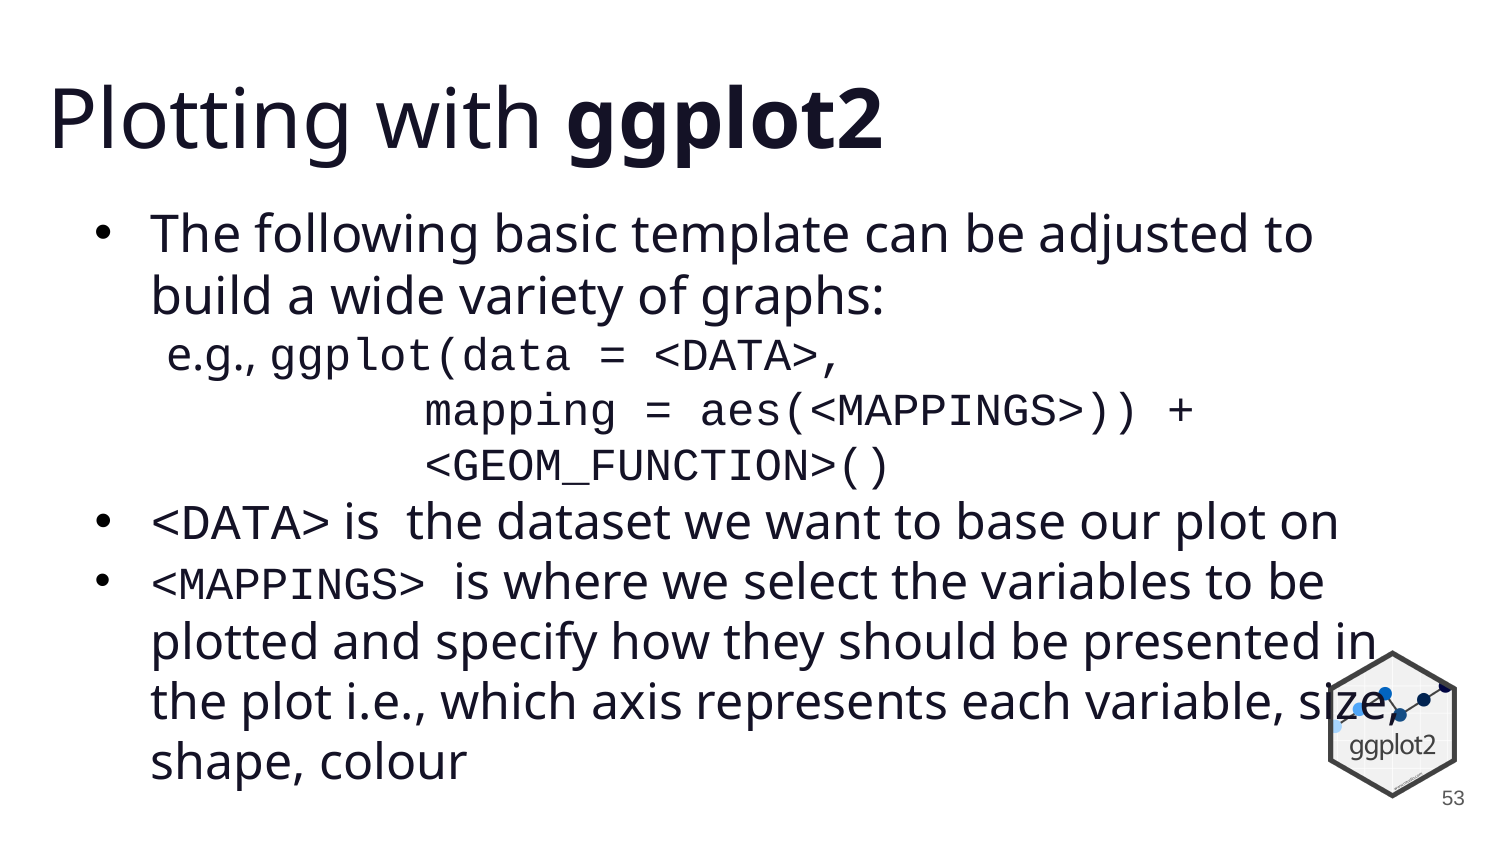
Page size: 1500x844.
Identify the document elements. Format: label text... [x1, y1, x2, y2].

text_box Plotting with ggplot2 [32, 58, 900, 173]
slide_number 53 [1389, 764, 1480, 830]
text_box The following basic template can be adjusted to build a wide variety of graphs: e.g., ggplot(data = <DATA>, mapping = aes(<MAPPINGS>)) + <GEOM_FUNCTION>() <DATA> is the dataset we want to base our plot on <MAPPINGS> is where we select the variables to be plotted and specify how they should be presented in the plot i.e., which axis represents each variable, size, shape, colour [79, 192, 1421, 798]
picture [1328, 650, 1457, 799]
